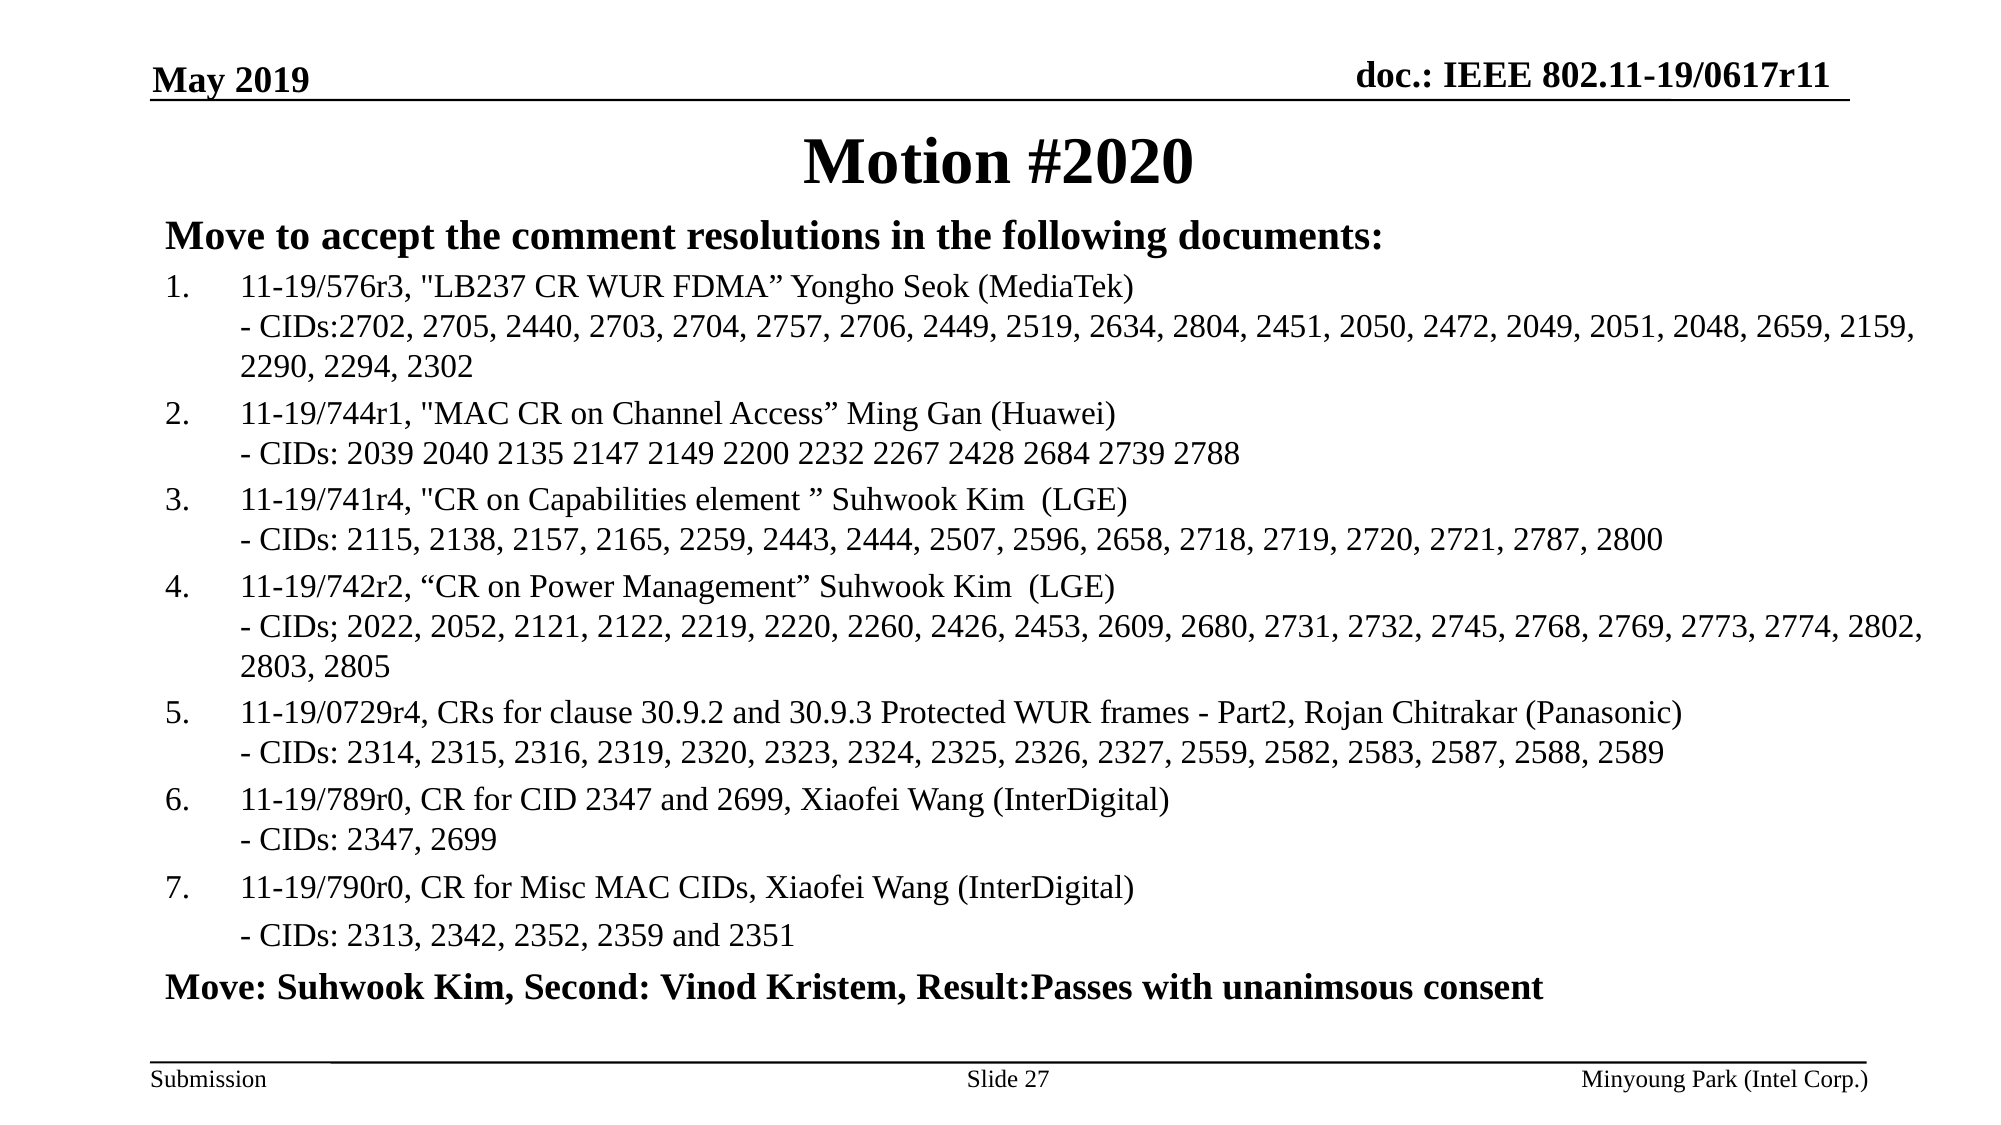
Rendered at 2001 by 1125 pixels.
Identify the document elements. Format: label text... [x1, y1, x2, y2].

title Motion #2020 [150, 112, 1850, 200]
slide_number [152, 54, 347, 101]
slide_number Slide 27 [966, 1061, 1051, 1093]
footer Minyoung Park (Intel Corp.) [1266, 1061, 1869, 1093]
list Move to accept the comment resolutions in the following documents: 11-19/576r3, "LB237 CR WUR FDMA” Yongho Seok (MediaTek) - CIDs:2702, 2705, 2440, 2703, 2704, 2757, 2706, 2449, 2519, 2634, 2804, 2451, 2050, 2472, 2049, 2051, 2048, 2659, 2159, 2290, 2294, 2302 11-19/744r1, "MAC CR on Channel Access” Ming Gan (Huawei) - CIDs: 2039 2040 2135 2147 2149 2200 2232 2267 2428 2684 2739 2788 11-19/741r4, "CR on Capabilities element ” Suhwook Kim (LGE) - CIDs: 2115, 2138, 2157, 2165, 2259, 2443, 2444, 2507, 2596, 2658, 2718, 2719, 2720, 2721, 2787, 2800 11-19/742r2, “CR on Power Management” Suhwook Kim (LGE) - CIDs; 2022, 2052, 2121, 2122, 2219, 2220, 2260, 2426, 2453, 2609, 2680, 2731, 2732, 2745, 2768, 2769, 2773, 2774, 2802, 2803, 2805 11-19/0729r4, CRs for clause 30.9.2 and 30.9.3 Protected WUR frames - Part2, Rojan Chitrakar (Panasonic) - CIDs: 2314, 2315, 2316, 2319, 2320, 2323, 2324, 2325, 2326, 2327, 2559, 2582, 2583, 2587, 2588, 2589 11-19/789r0, CR for CID 2347 and 2699, Xiaofei Wang (InterDigital) - CIDs: 2347, 2699 11-19/790r0, CR for Misc MAC CIDs, Xiaofei Wang (InterDigital) - CIDs: 2313, 2342, 2352, 2359 and 2351 Move: Suhwook Kim, Second: Vinod Kristem, Result:Passes with unanimsous consent [150, 200, 1988, 1063]
